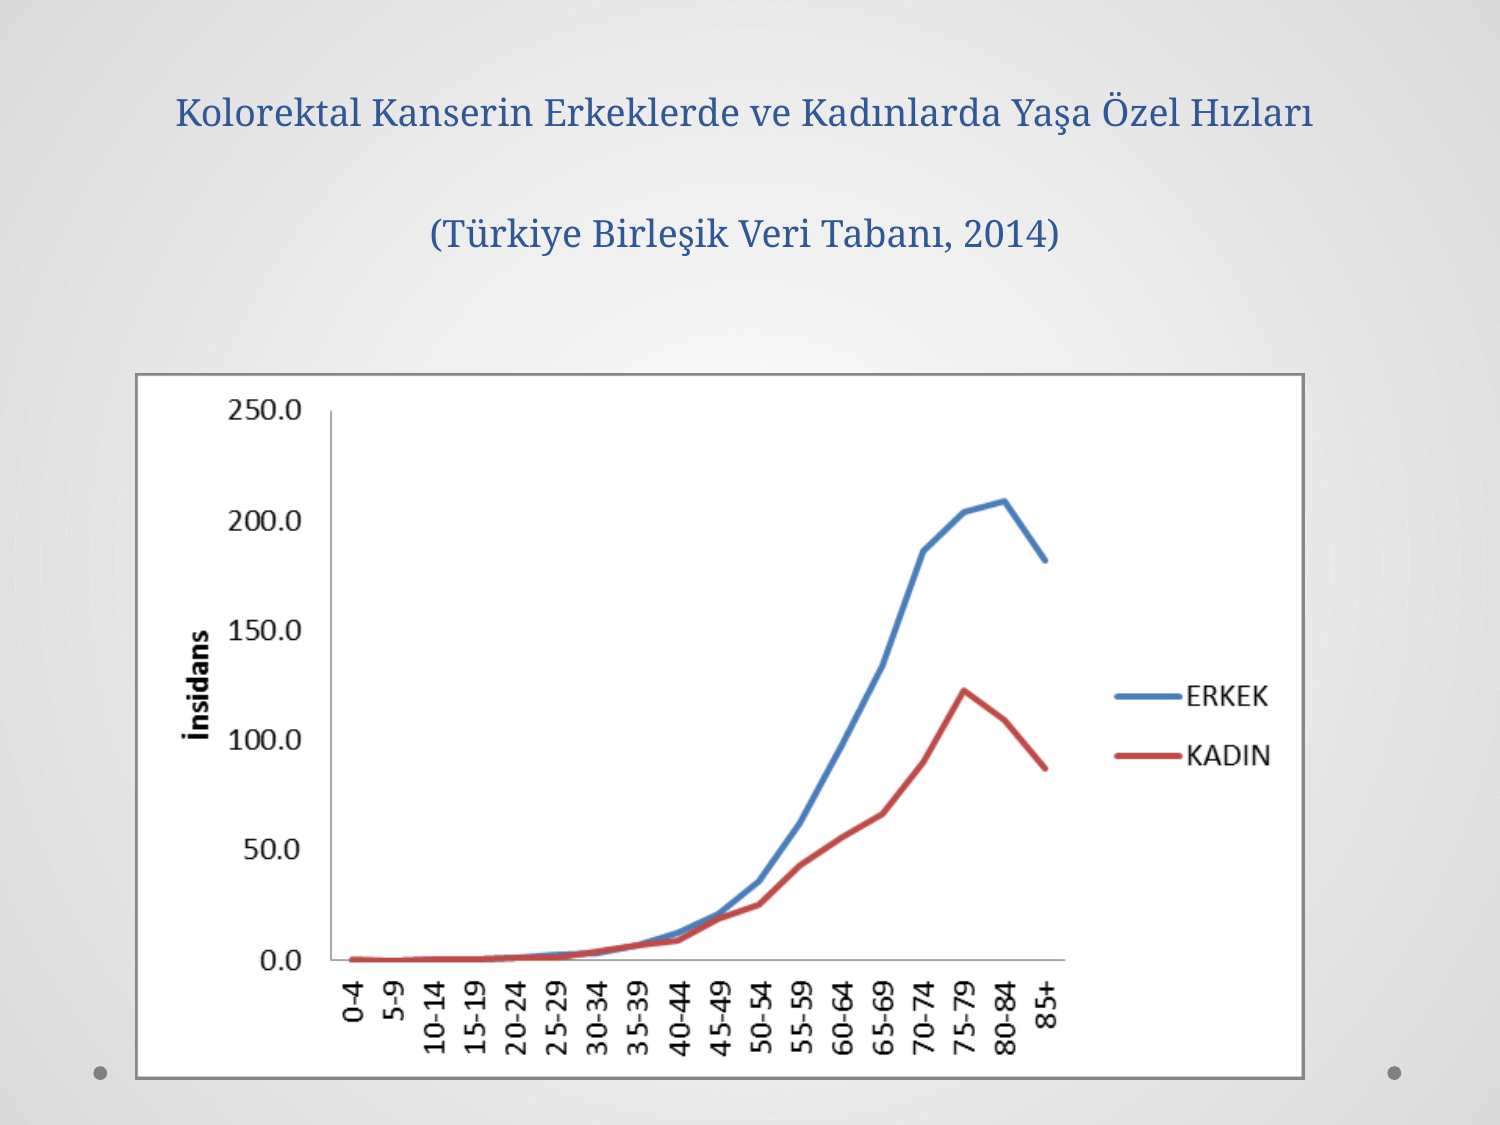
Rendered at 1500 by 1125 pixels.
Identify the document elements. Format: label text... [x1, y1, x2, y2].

title Kolorektal Kanserin Erkeklerde ve Kadınlarda Yaşa Özel Hızları (Türkiye Birleşik Veri Tabanı, 2014) [75, 0, 1425, 263]
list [135, 373, 1305, 1080]
